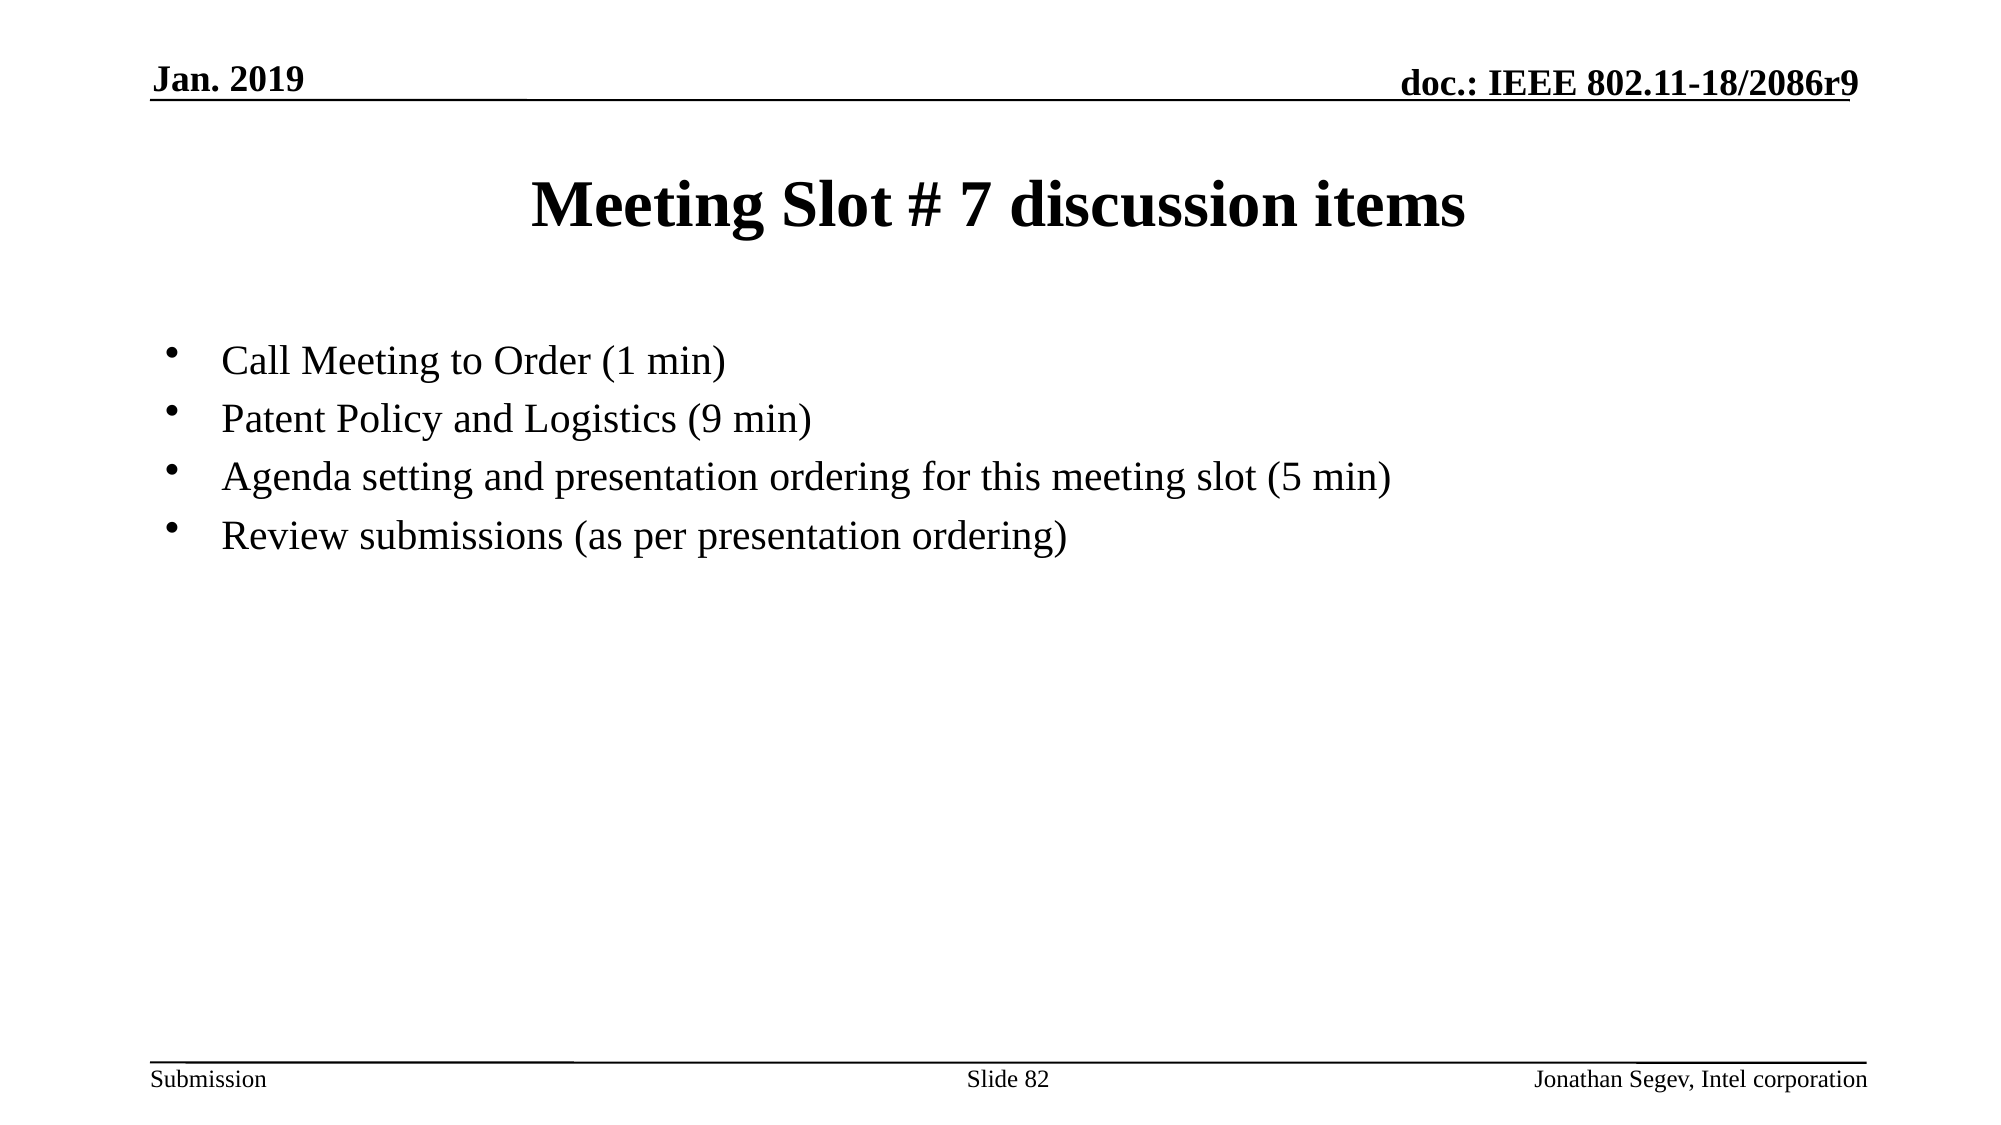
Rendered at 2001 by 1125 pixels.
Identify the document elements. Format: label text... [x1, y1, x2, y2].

title Meeting Slot # 7 discussion items [149, 112, 1850, 288]
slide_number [152, 54, 563, 100]
slide_number Slide 82 [950, 1061, 1067, 1123]
footer Jonathan Segev, Intel corporation [1171, 1061, 1869, 1093]
list Call Meeting to Order (1 min) Patent Policy and Logistics (9 min) Agenda setting and presentation ordering for this meeting slot (5 min) Review submissions (as per presentation ordering) [149, 324, 1850, 1000]
